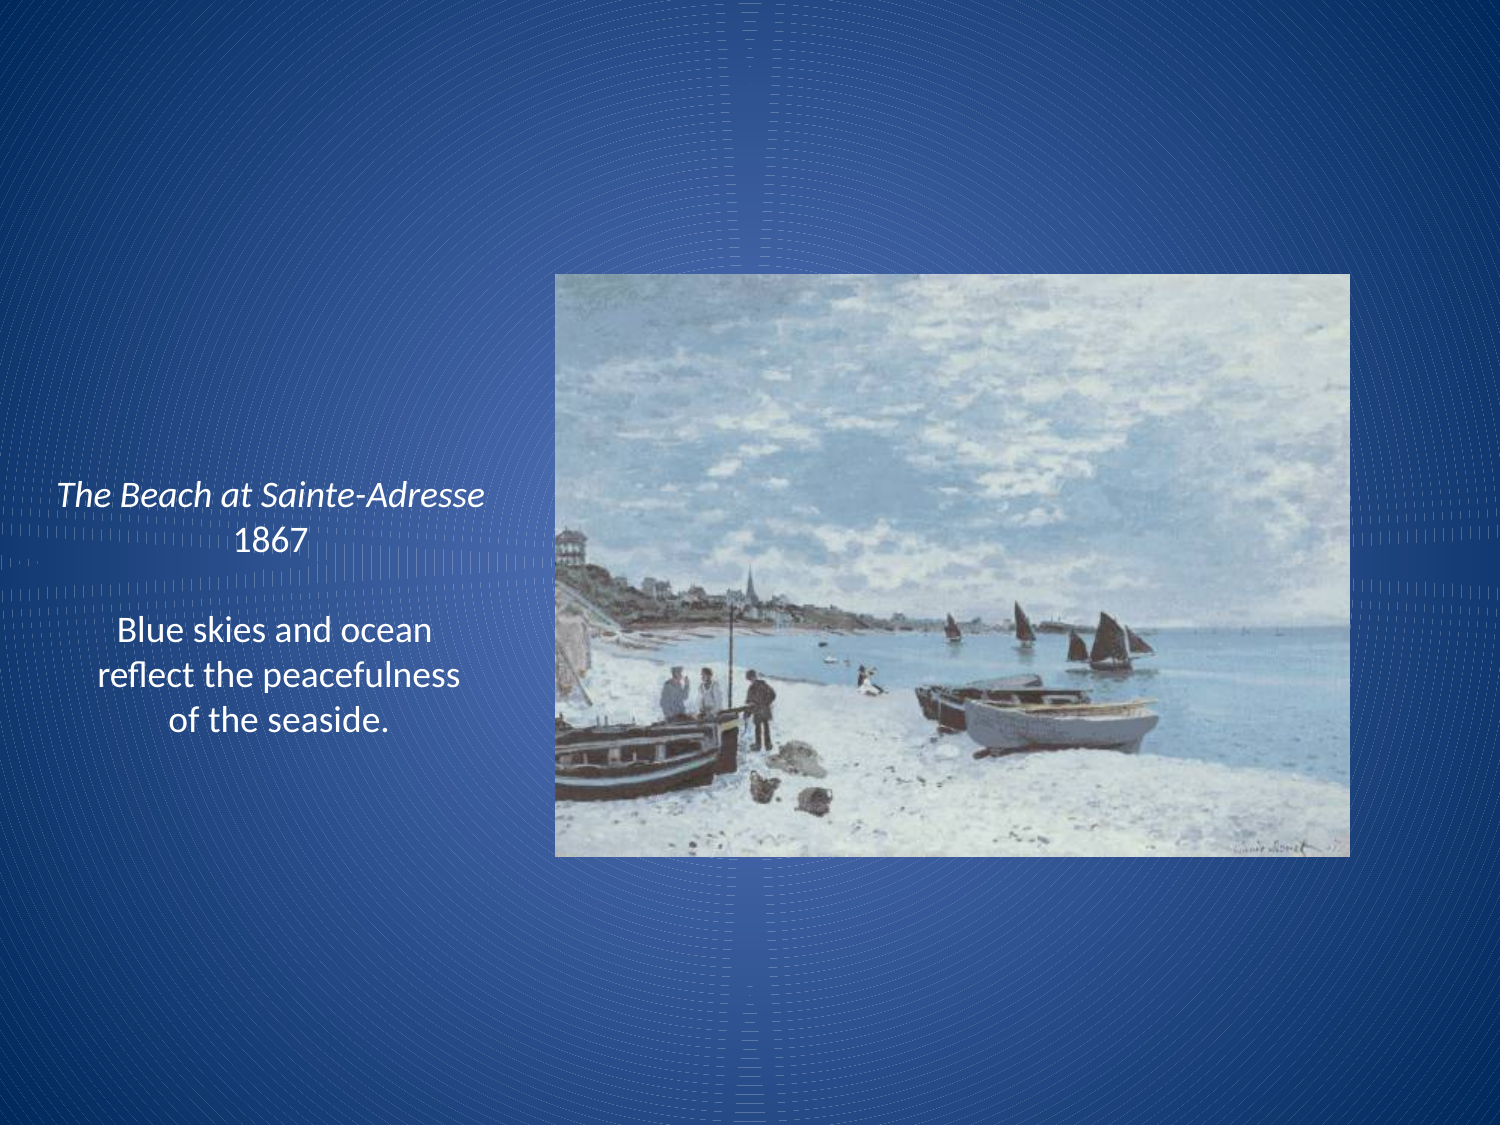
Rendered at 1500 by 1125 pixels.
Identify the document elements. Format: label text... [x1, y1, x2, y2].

text_box The Beach at Sainte-Adresse 1867 Blue skies and ocean reflect the peacefulness of the seaside. [37, 462, 513, 793]
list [555, 274, 1351, 858]
